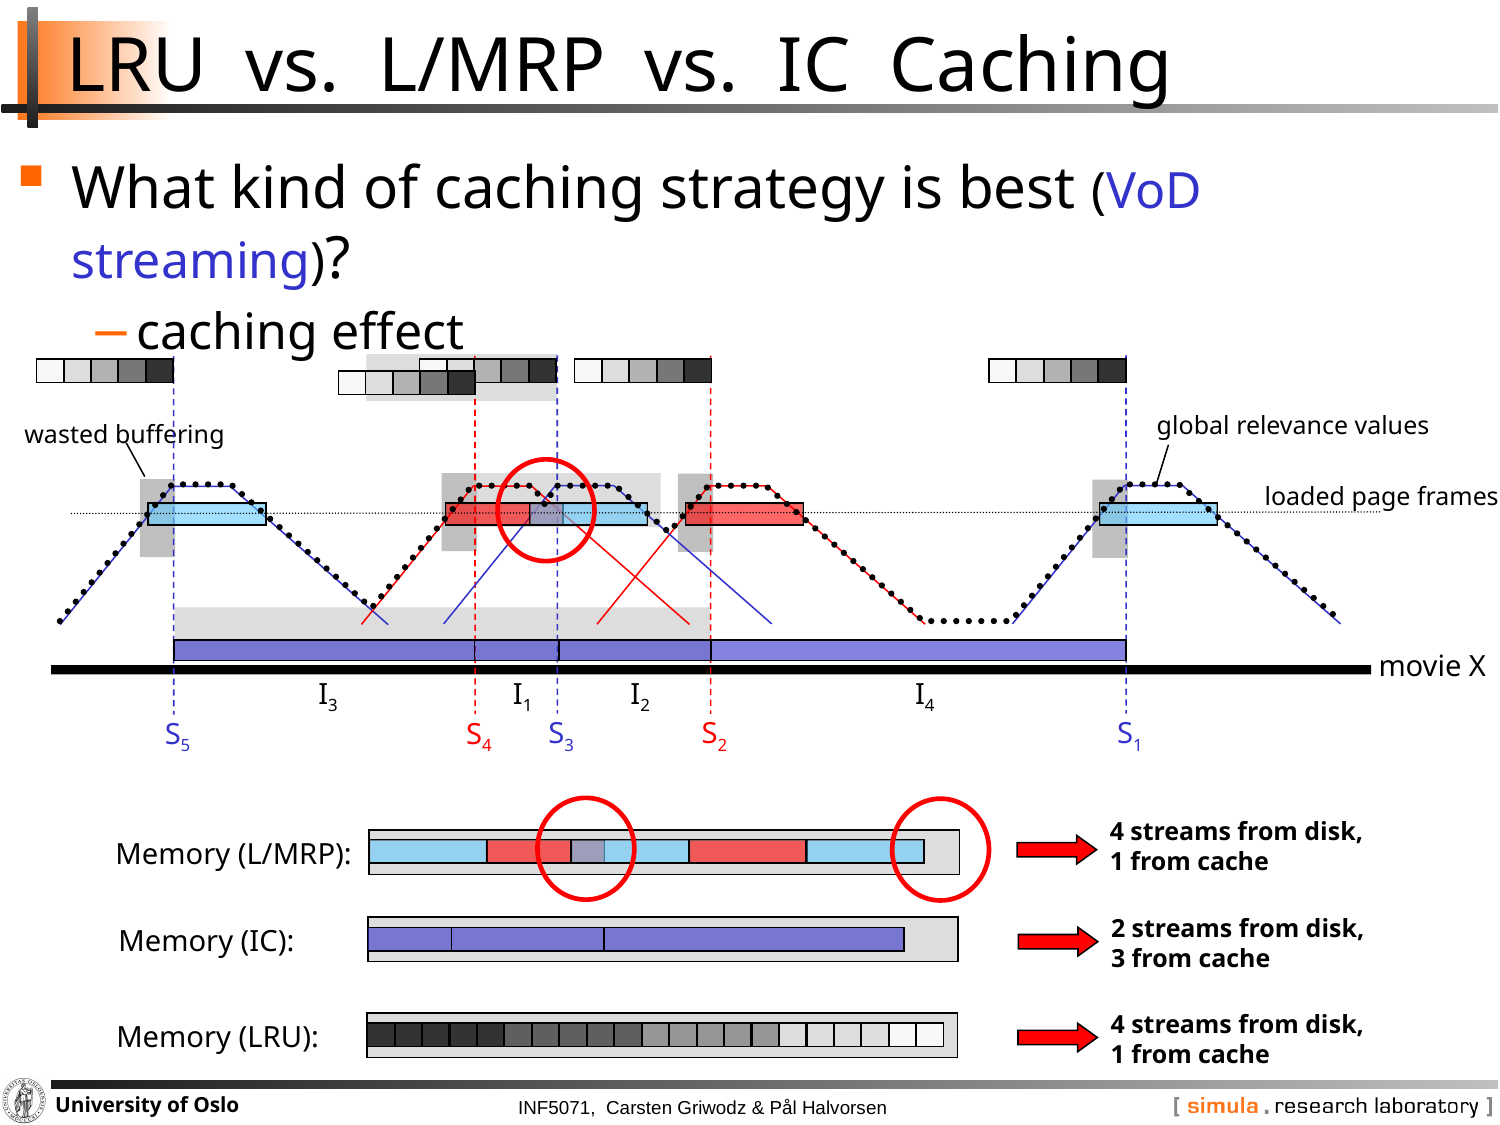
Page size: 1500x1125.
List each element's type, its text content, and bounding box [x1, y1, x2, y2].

text_box I1 [512, 697, 527, 723]
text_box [512, 639, 527, 691]
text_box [686, 629, 743, 758]
text_box [422, 1022, 450, 1047]
text_box [367, 927, 451, 951]
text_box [533, 629, 590, 758]
text_box [367, 1012, 958, 1058]
text_box [916, 1022, 944, 1047]
text_box [504, 1022, 532, 1047]
text_box [91, 358, 119, 383]
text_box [450, 355, 508, 400]
text_box [1071, 358, 1097, 383]
text_box [560, 1022, 587, 1047]
text_box [369, 864, 543, 875]
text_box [533, 355, 590, 400]
text_box [862, 1022, 889, 1047]
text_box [1163, 639, 1500, 691]
text_box [532, 1022, 560, 1047]
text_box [1016, 807, 1388, 884]
text_box Memory (IC): [103, 914, 310, 965]
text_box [50, 639, 144, 691]
text_box [779, 1022, 807, 1047]
text_box [511, 358, 528, 383]
text_box [119, 358, 145, 383]
text_box [989, 358, 1017, 383]
text_box [1044, 358, 1071, 383]
text_box [593, 358, 602, 383]
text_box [149, 355, 206, 400]
text_box [537, 797, 635, 900]
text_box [59, 401, 1437, 622]
text_box [36, 358, 64, 383]
text_box [724, 1022, 752, 1047]
picture [1171, 1093, 1495, 1121]
text_box [603, 927, 905, 951]
text_box [1017, 358, 1044, 383]
text_box I4 [900, 697, 950, 723]
text_box [807, 1022, 834, 1047]
title LRU vs. L/MRP vs. IC Caching [51, 20, 1495, 113]
text_box [697, 1022, 724, 1047]
list What kind of caching strategy is best (VoD streaming)? caching effect [0, 142, 1500, 1069]
text_box [892, 798, 989, 901]
text_box [688, 839, 806, 864]
text_box I3 [303, 697, 353, 723]
text_box [477, 1022, 504, 1047]
text_box [889, 1022, 916, 1047]
text_box [602, 358, 630, 383]
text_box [1101, 355, 1159, 400]
text_box [338, 371, 366, 395]
text_box [450, 1022, 477, 1047]
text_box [1101, 629, 1159, 758]
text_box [1017, 1000, 1388, 1076]
text_box [368, 839, 486, 864]
text_box [367, 917, 959, 962]
text_box [366, 371, 393, 395]
text_box [486, 839, 539, 864]
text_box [686, 355, 743, 400]
text_box [641, 1022, 669, 1047]
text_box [594, 639, 681, 691]
text_box [834, 1022, 862, 1047]
picture [2, 1078, 49, 1124]
text_box [633, 839, 688, 864]
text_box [16, 410, 54, 558]
text_box [393, 371, 421, 395]
text_box [806, 839, 893, 864]
text_box [628, 864, 898, 875]
text_box [451, 927, 603, 951]
text_box [657, 358, 682, 383]
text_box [1018, 904, 1389, 980]
text_box [669, 1022, 697, 1047]
text_box [395, 1022, 422, 1047]
text_box [752, 1022, 779, 1047]
text_box [632, 830, 895, 839]
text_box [1442, 472, 1500, 519]
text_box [211, 639, 445, 691]
text_box Memory (L/MRP): [100, 827, 367, 878]
text_box [367, 1022, 395, 1047]
text_box [630, 358, 657, 383]
text_box [419, 358, 446, 371]
text_box Memory (LRU): [101, 1010, 334, 1061]
text_box I2 [615, 697, 666, 723]
text_box [587, 1022, 615, 1047]
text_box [747, 639, 1096, 691]
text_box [450, 629, 508, 758]
text_box [615, 1022, 641, 1047]
text_box [64, 358, 91, 383]
text_box [369, 830, 540, 839]
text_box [149, 629, 206, 759]
text_box [421, 371, 445, 395]
